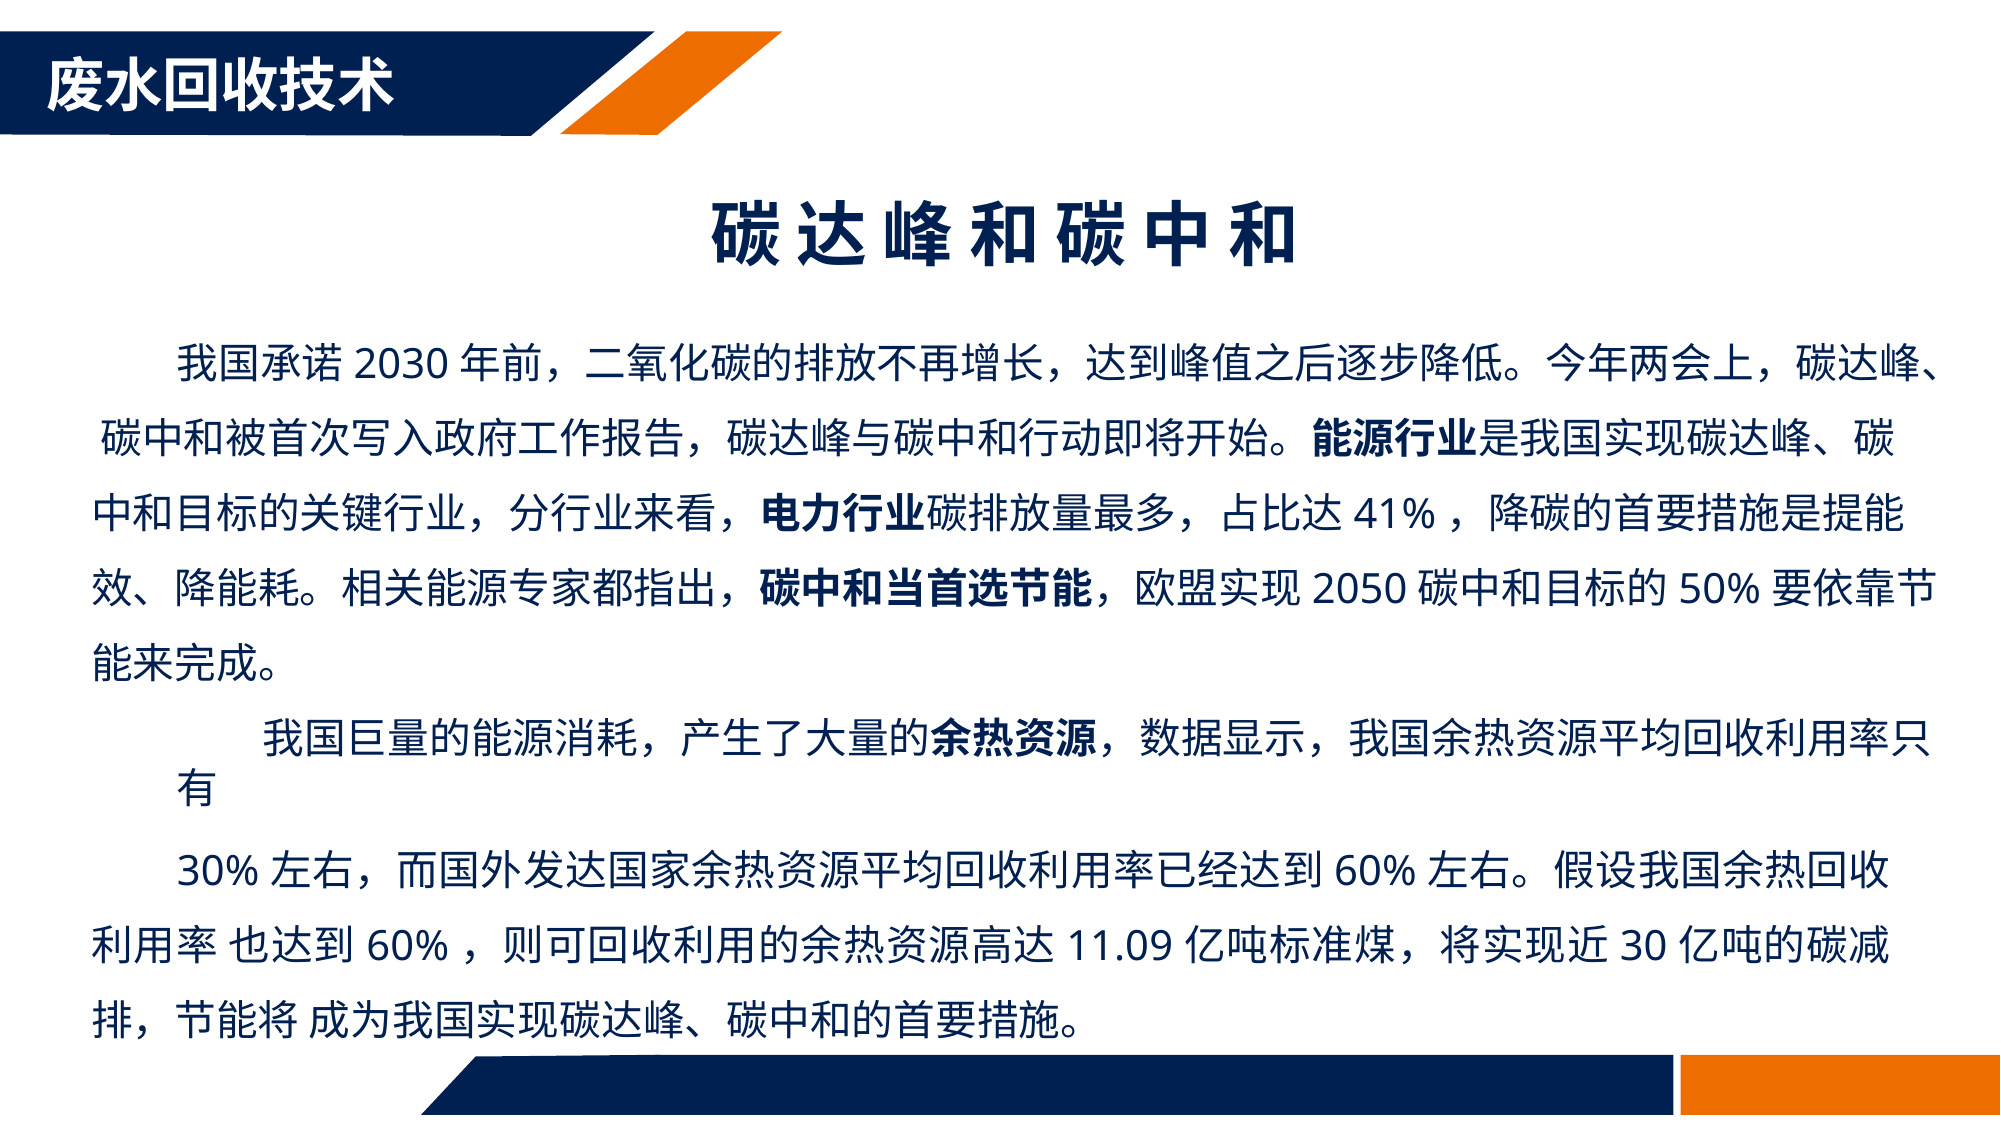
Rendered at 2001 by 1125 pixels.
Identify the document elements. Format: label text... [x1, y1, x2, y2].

title 碳 达 峰 和 碳 中 和 [163, 189, 1846, 378]
text_box 我国承诺2030年前，二氧化碳的排放不再增长，达到峰值之后逐步降低。今年两会上，碳达峰、 碳中和被首次写入政府工作报告，碳达峰与碳中和行动即将开始。能源行业是我国实现碳达峰、碳 中和目标的关键行业，分行业来看，电力行业碳排放量最多，占比达41%，降碳的首要措施是提能 效、降能耗。相关能源专家都指出，碳中和当首选节能，欧盟实现2050碳中和目标的50%要依靠节 能来完成。 我国巨量的能源消耗，产生了大量的余热资源，数据显示，我国余热资源平均回收利用率只有 30%左右，而国外发达国家余热资源平均回收利用率已经达到60%左右。假设我国余热回收利用率 也达到60%，则可回收利用的余热资源高达11.09亿吨标准煤，将实现近30亿吨的碳减排，节能将 成为我国实现碳达峰、碳中和的首要措施。 [88, 312, 1944, 1044]
text_box [653, 1053, 1675, 1117]
text_box [1678, 1053, 2000, 1117]
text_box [0, 31, 783, 136]
text_box [419, 1052, 661, 1117]
